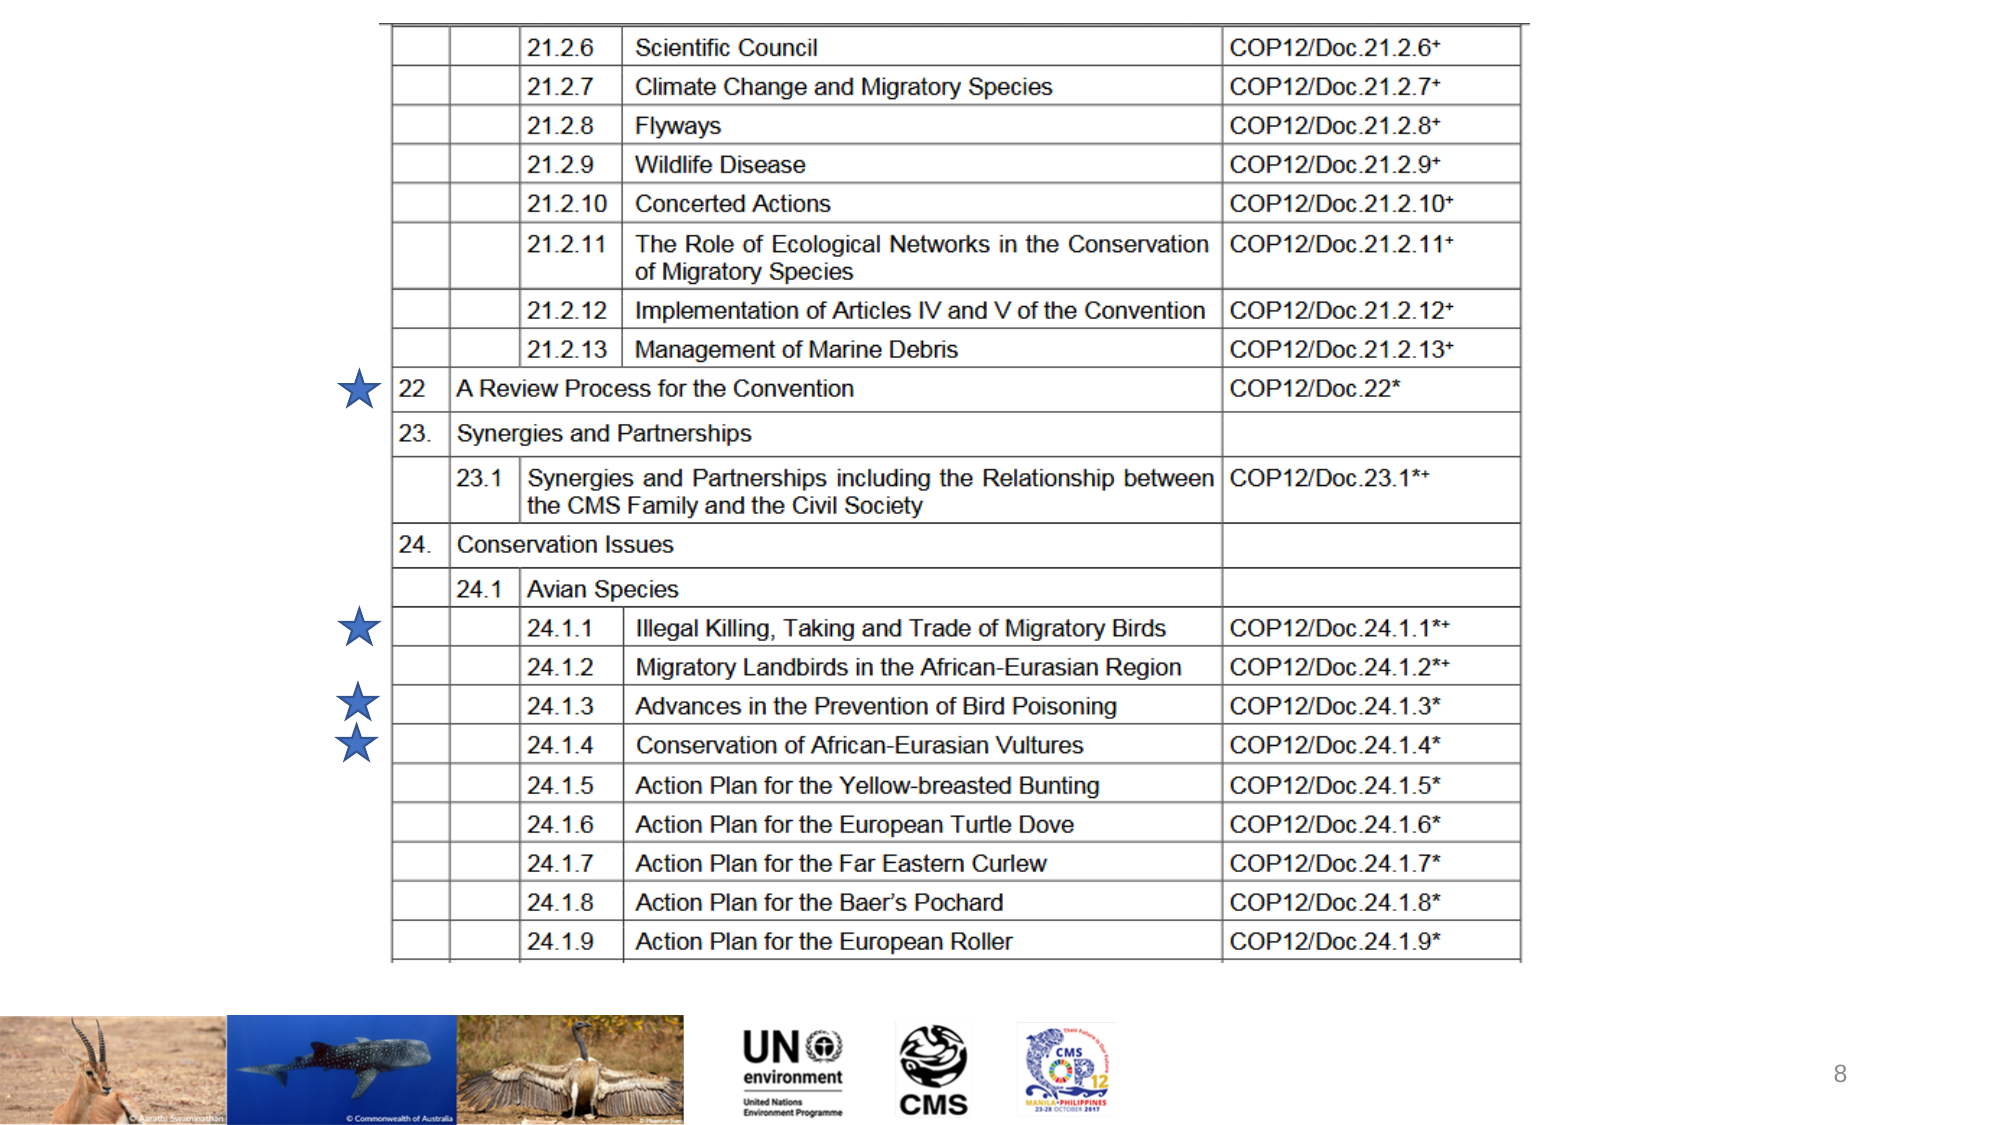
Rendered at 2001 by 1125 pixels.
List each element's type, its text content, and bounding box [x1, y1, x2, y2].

text_box [337, 605, 379, 647]
picture [0, 1011, 1116, 1125]
text_box [335, 680, 379, 722]
text_box [337, 367, 379, 409]
text_box [334, 721, 379, 763]
slide_number 8 [1412, 1042, 1863, 1103]
picture [379, 23, 1530, 963]
